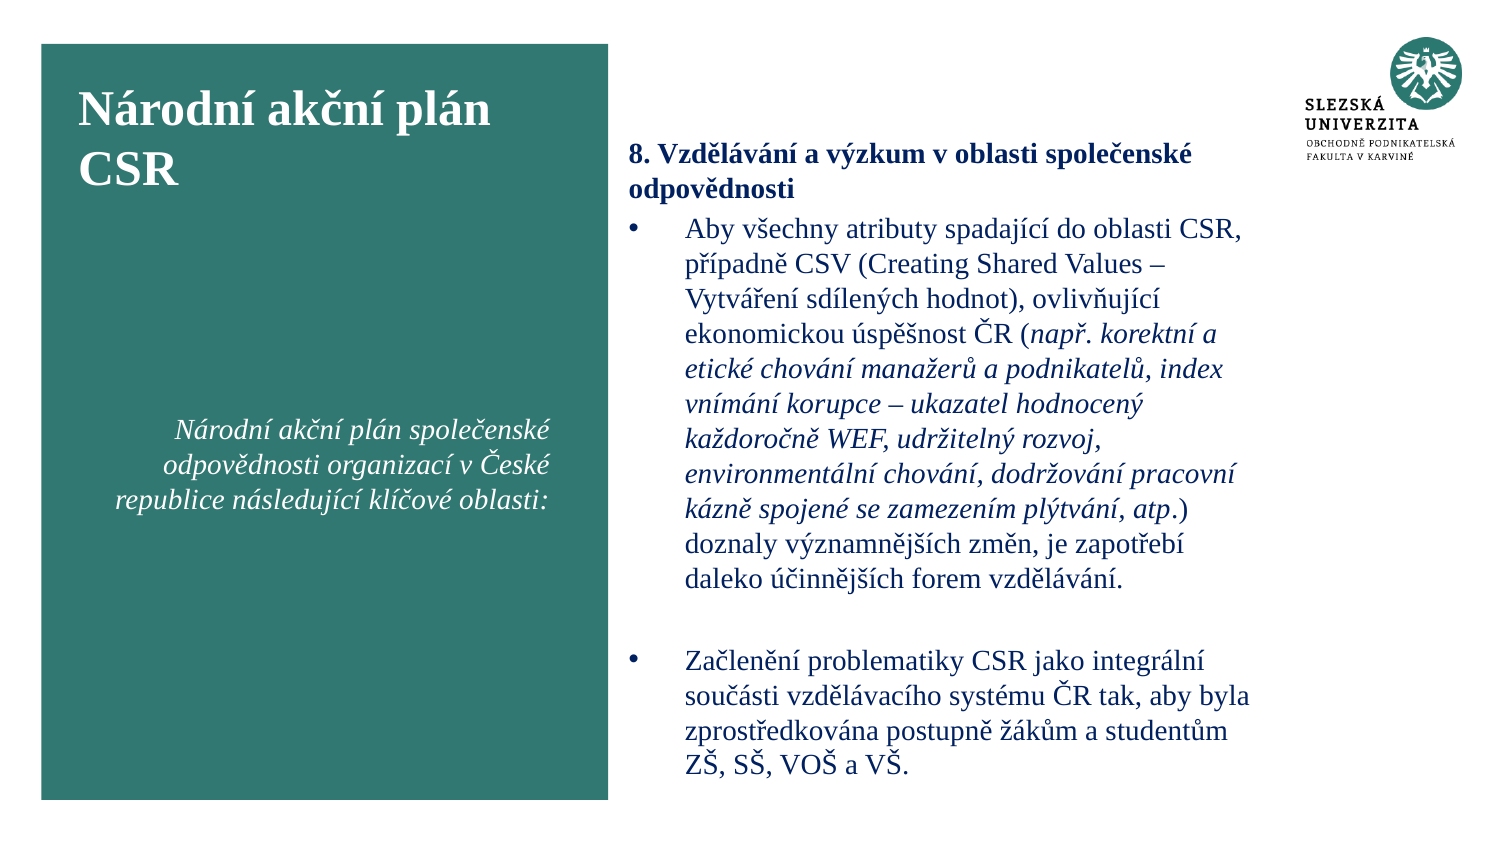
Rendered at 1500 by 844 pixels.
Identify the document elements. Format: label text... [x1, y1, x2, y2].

text_box [39, 42, 610, 802]
picture [1304, 36, 1463, 160]
text_box Národní akční plán CSR [63, 67, 586, 245]
text_box 8. Vzdělávání a výzkum v oblasti společenské odpovědnosti Aby všechny atributy spadající do oblasti CSR, případně CSV (Creating Shared Values – Vytváření sdílených hodnot), ovlivňující ekonomickou úspěšnost ČR (např. korektní a etické chování manažerů a podnikatelů, index vnímání korupce – ukazatel hodnocený každoročně WEF, udržitelný rozvoj, environmentální chování, dodržování pracovní kázně spojené se zamezením plýtvání, atp.) doznaly významnějších změn, je zapotřebí daleko účinnějších forem vzdělávání. Začlenění problematiky CSR jako integrální součásti vzdělávacího systému ČR tak, aby byla zprostředkována postupně žákům a studentům ZŠ, SŠ, VOŠ a VŠ. [613, 126, 1283, 844]
text_box Národní akční plán společenské odpovědnosti organizací v České republice následující klíčové oblasti: [68, 280, 565, 800]
